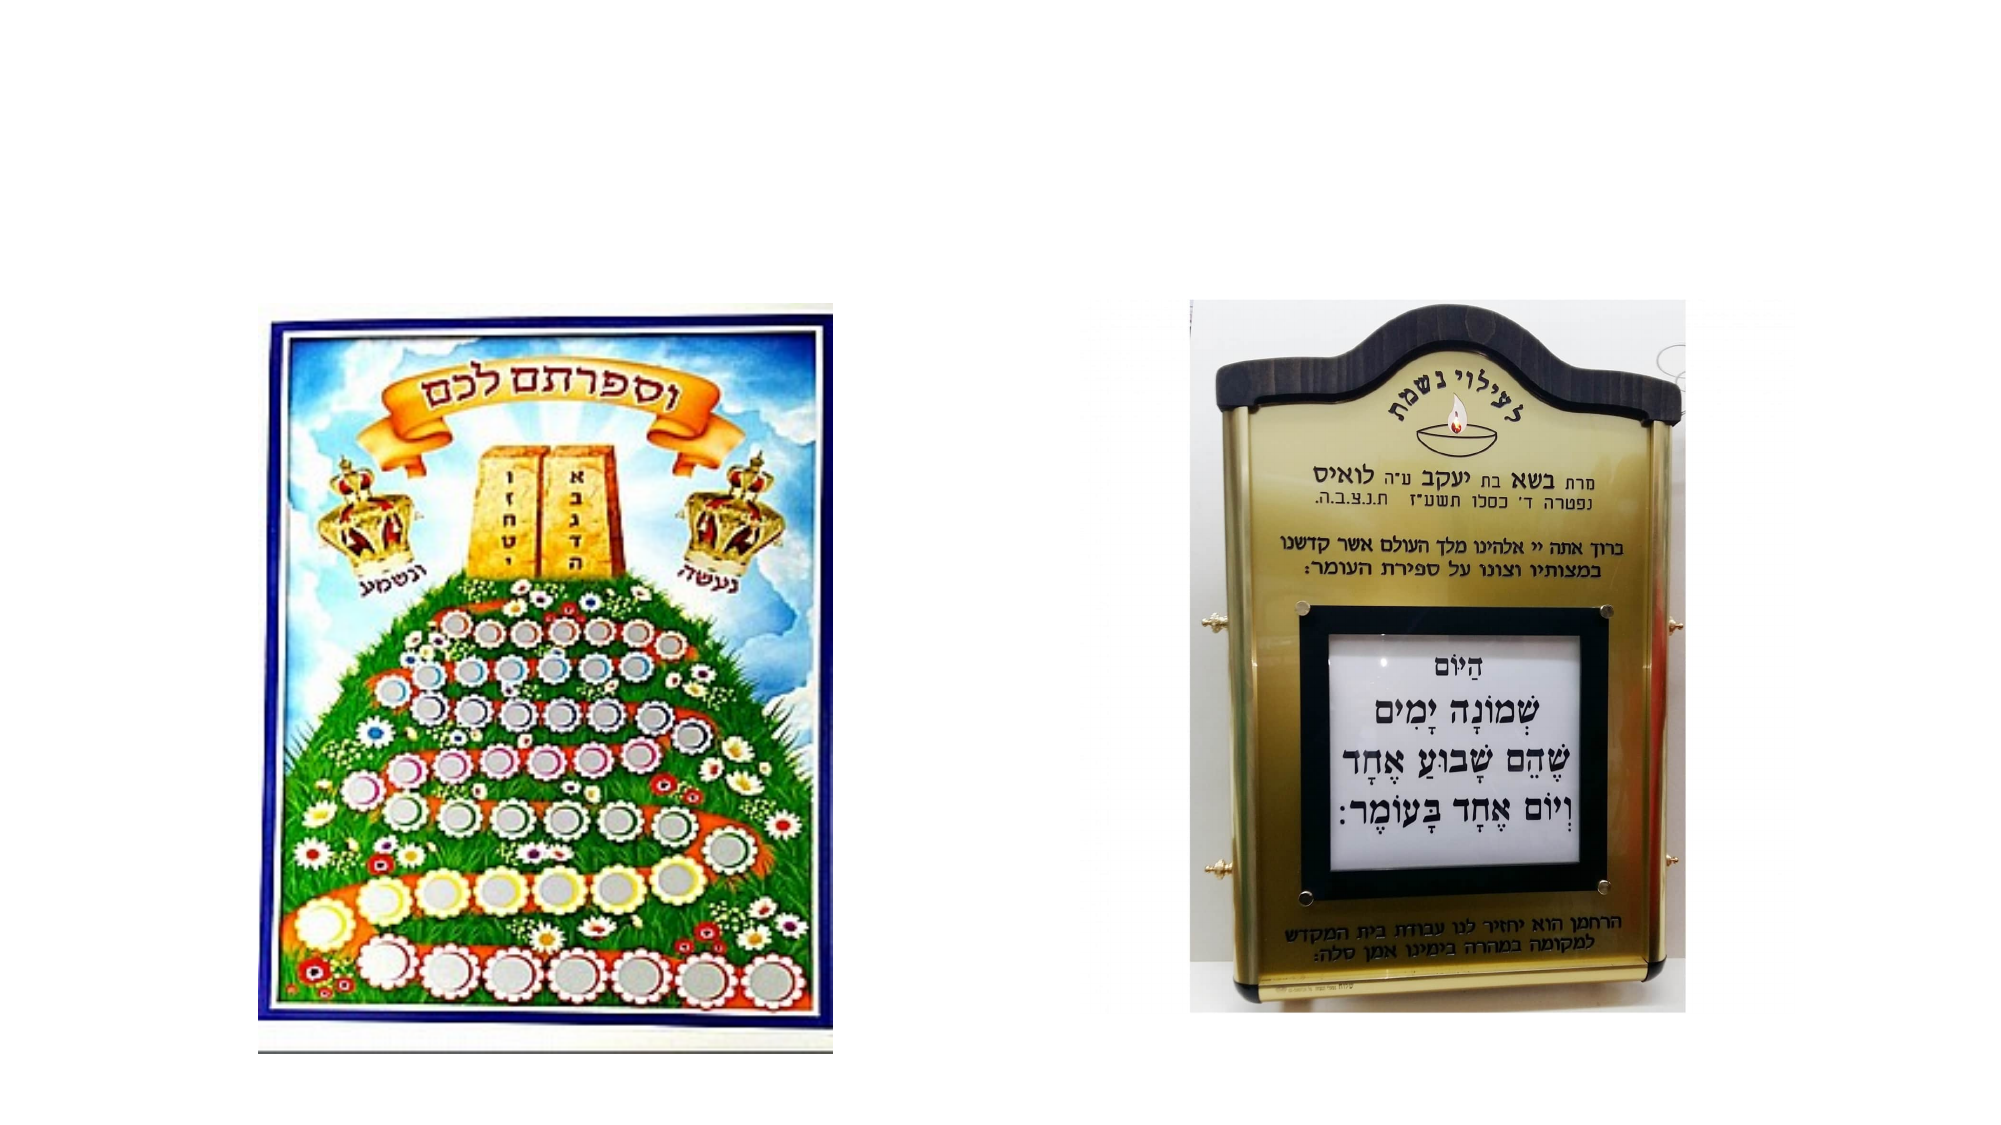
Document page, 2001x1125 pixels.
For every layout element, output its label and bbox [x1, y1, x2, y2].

list [257, 303, 833, 1054]
list [1080, 299, 1795, 1014]
